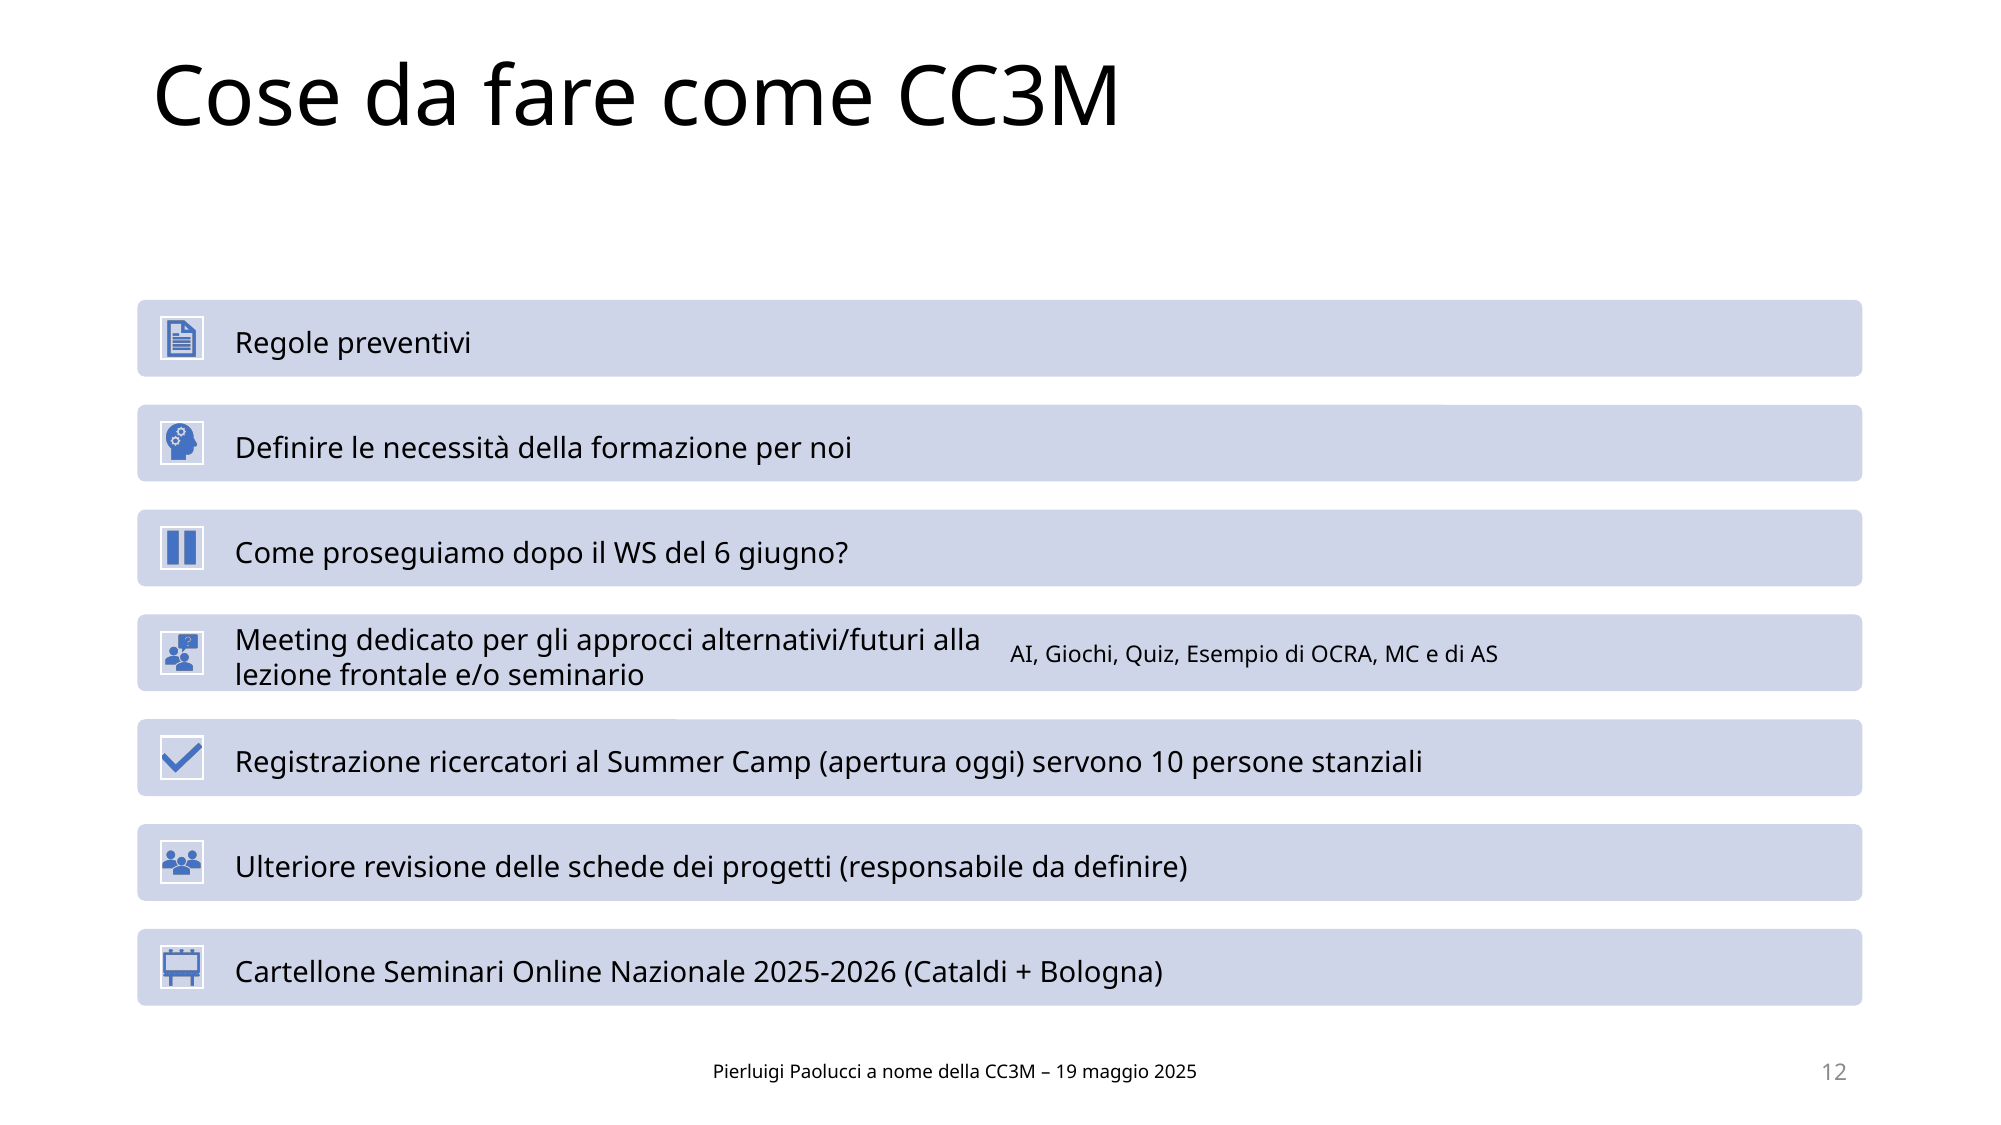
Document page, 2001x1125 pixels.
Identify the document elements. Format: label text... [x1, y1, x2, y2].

footer Pierluigi Paolucci a nome della CC3M – 19 maggio 2025 [278, 1042, 1631, 1103]
slide_number 12 [1690, 1042, 1863, 1103]
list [137, 299, 1863, 1014]
title Cose da fare come CC3M [137, 39, 1863, 157]
